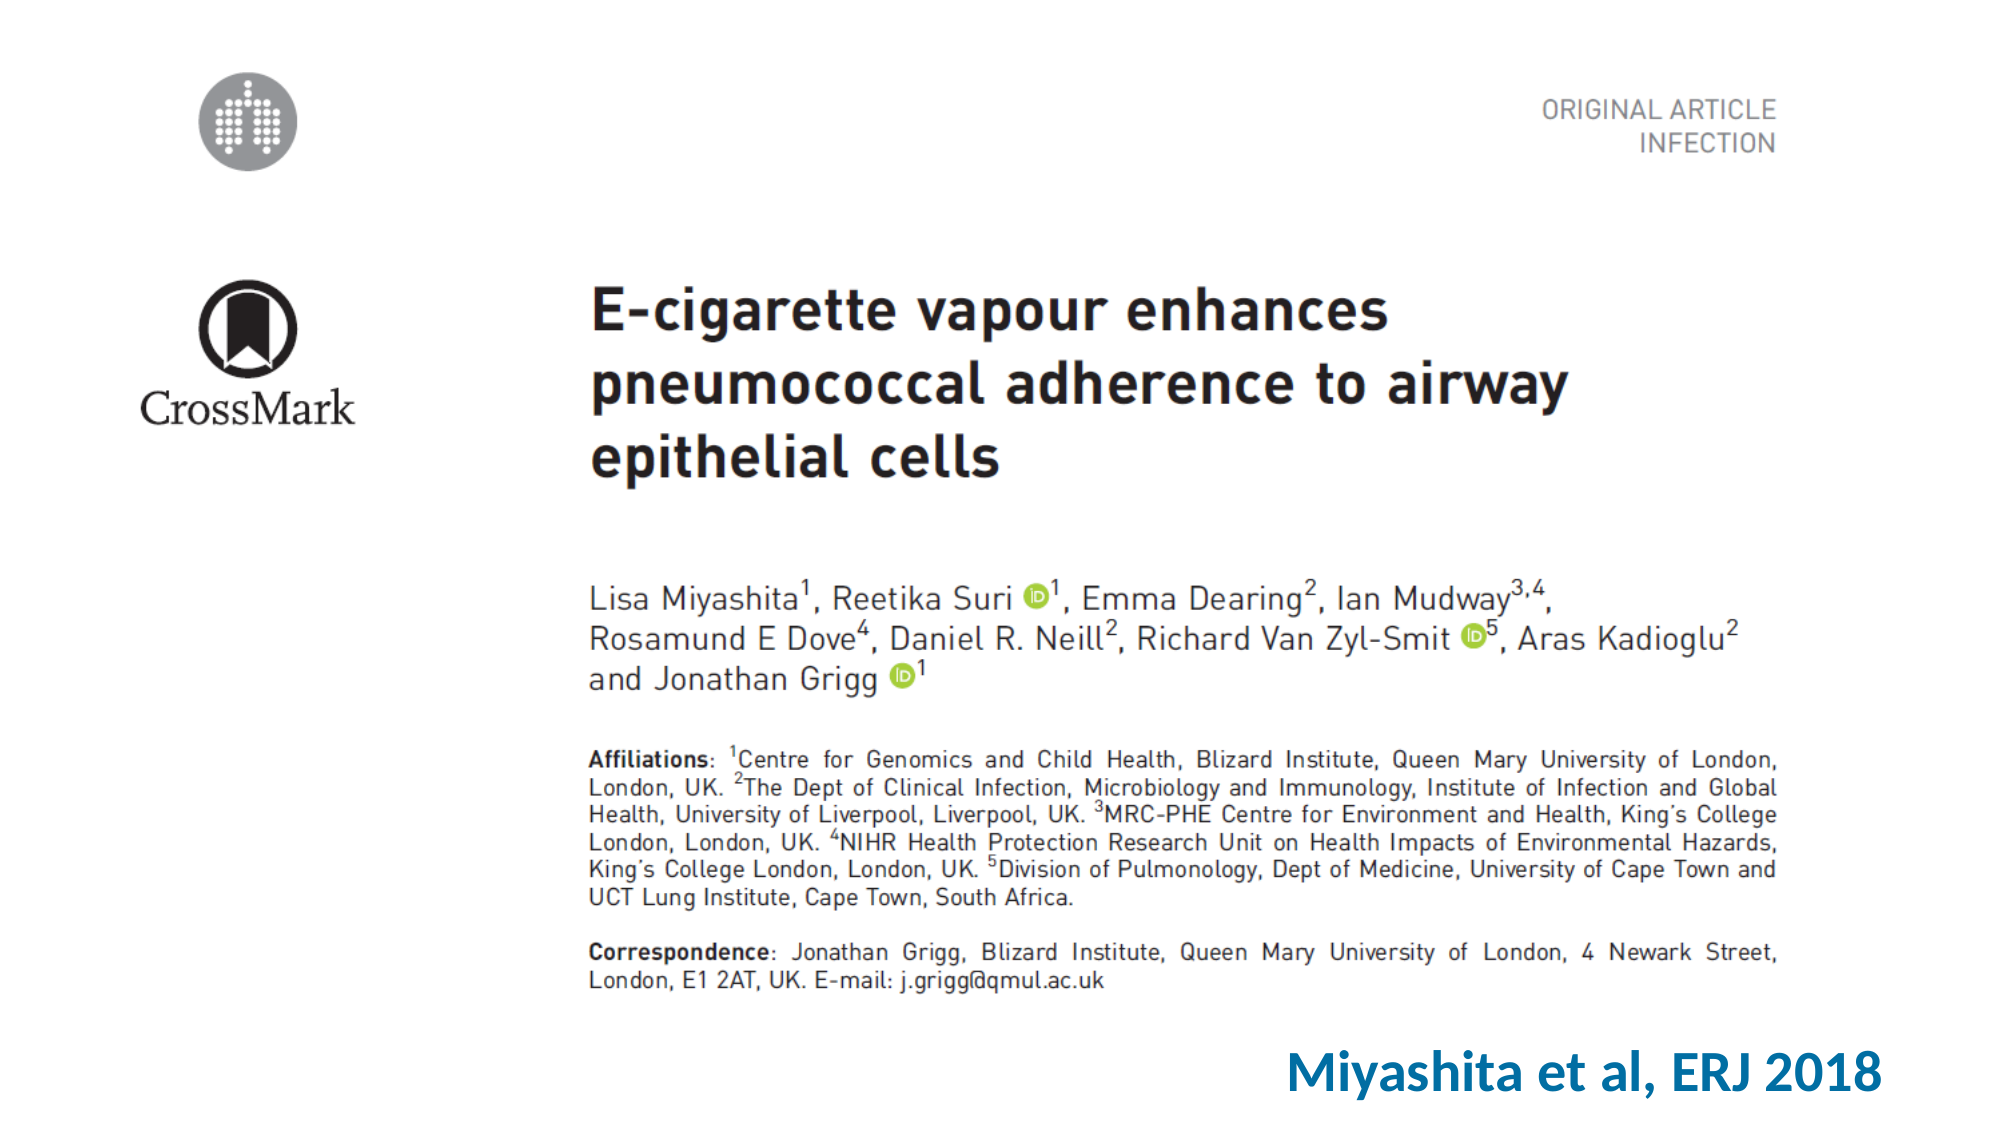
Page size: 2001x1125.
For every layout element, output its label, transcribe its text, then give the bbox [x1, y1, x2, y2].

text_box Miyashita et al, ERJ 2018 [1271, 1026, 1954, 1111]
picture [109, 55, 1833, 1014]
